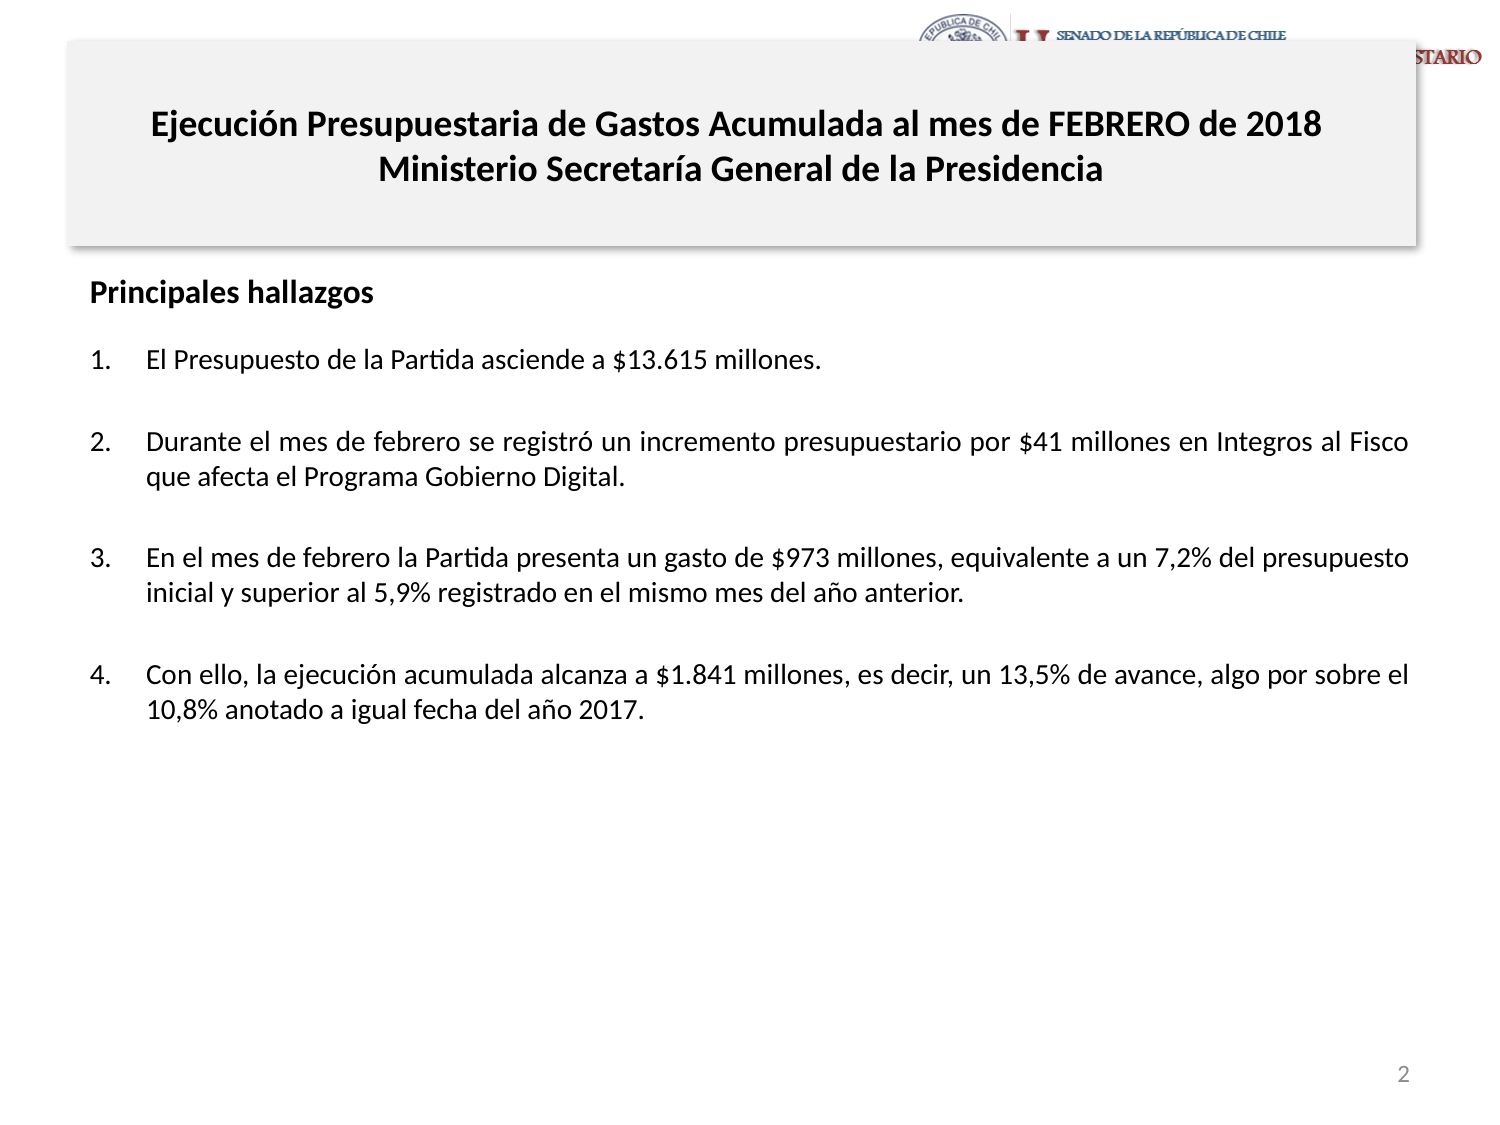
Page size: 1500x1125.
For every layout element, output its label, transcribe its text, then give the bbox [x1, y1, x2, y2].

title Ejecución Presupuestaria de Gastos Acumulada al mes de FEBRERO de 2018 Ministerio Secretaría General de la Presidencia [67, 41, 1415, 246]
picture [918, 3, 1497, 116]
slide_number 2 [1074, 1042, 1425, 1103]
list Principales hallazgos El Presupuesto de la Partida asciende a $13.615 millones. Durante el mes de febrero se registró un incremento presupuestario por $41 millones en Integros al Fisco que afecta el Programa Gobierno Digital. En el mes de febrero la Partida presenta un gasto de $973 millones, equivalente a un 7,2% del presupuesto inicial y superior al 5,9% registrado en el mismo mes del año anterior. Con ello, la ejecución acumulada alcanza a $1.841 millones, es decir, un 13,5% de avance, algo por sobre el 10,8% anotado a igual fecha del año 2017. [75, 262, 1425, 1005]
